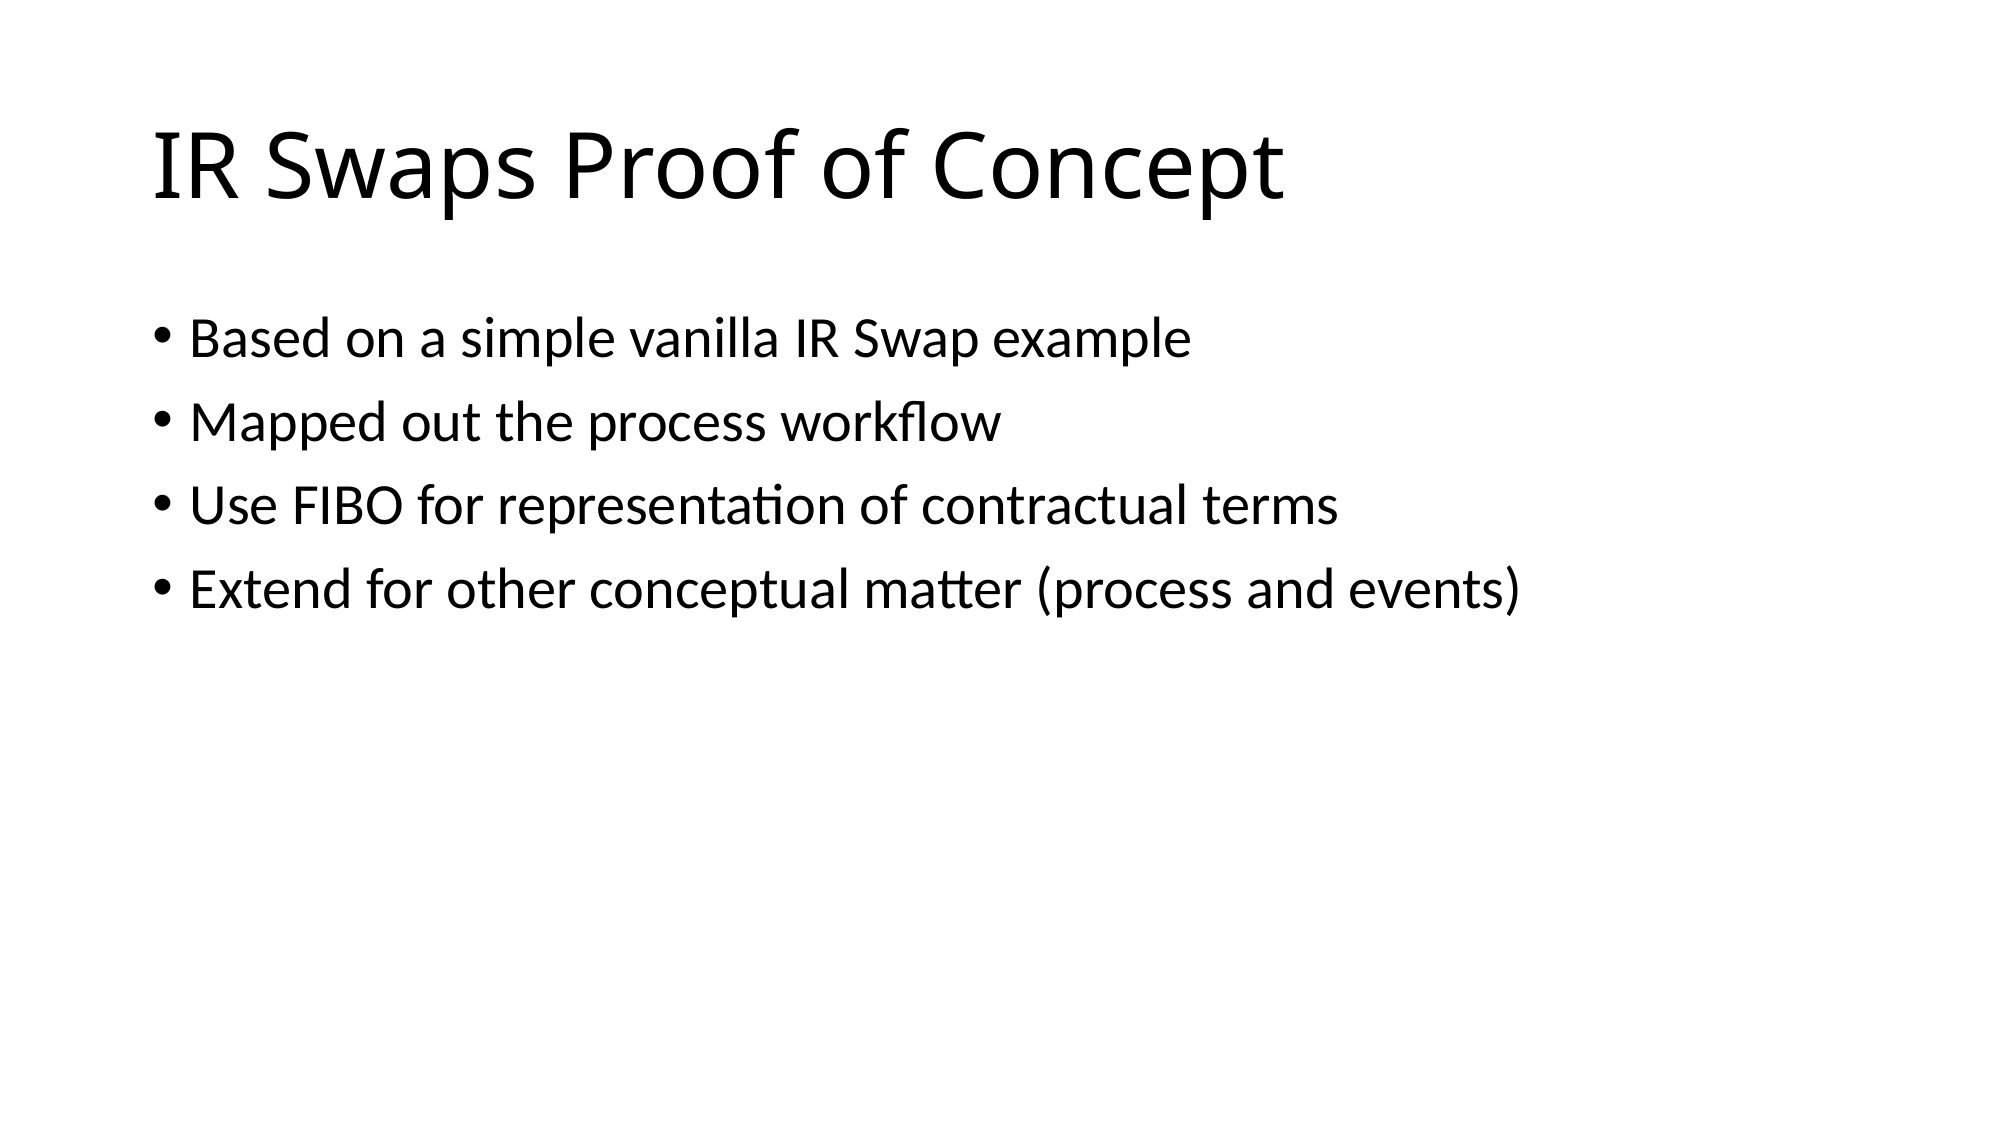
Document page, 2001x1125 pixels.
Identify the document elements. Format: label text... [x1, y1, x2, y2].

title IR Swaps Proof of Concept [137, 59, 1863, 278]
list Based on a simple vanilla IR Swap example Mapped out the process workflow Use FIBO for representation of contractual terms Extend for other conceptual matter (process and events) [137, 299, 1863, 1014]
